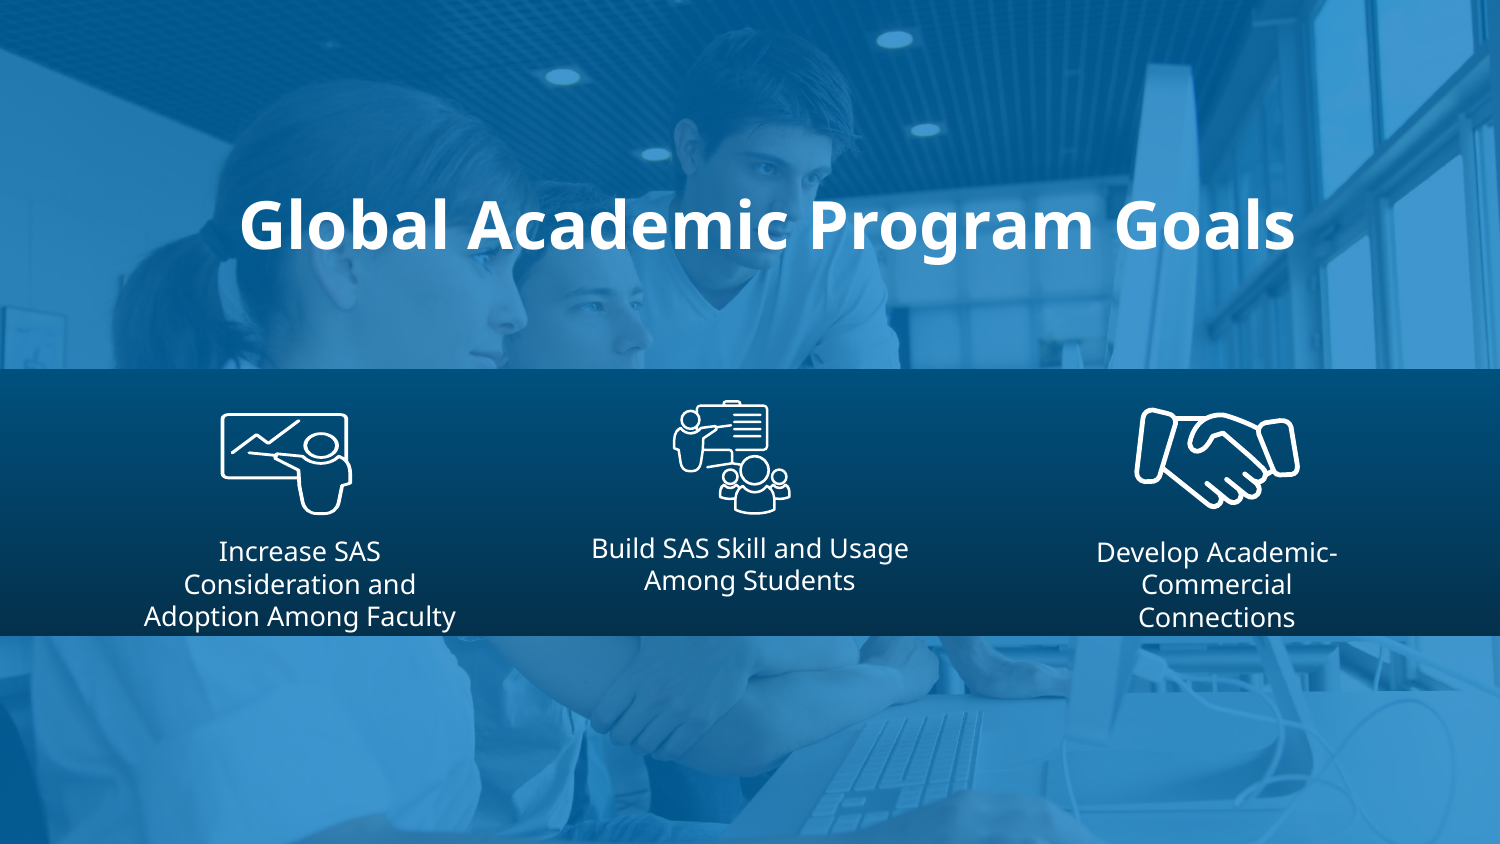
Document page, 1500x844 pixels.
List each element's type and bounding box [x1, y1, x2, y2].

picture [0, 0, 1500, 844]
text_box [124, 208, 1432, 573]
